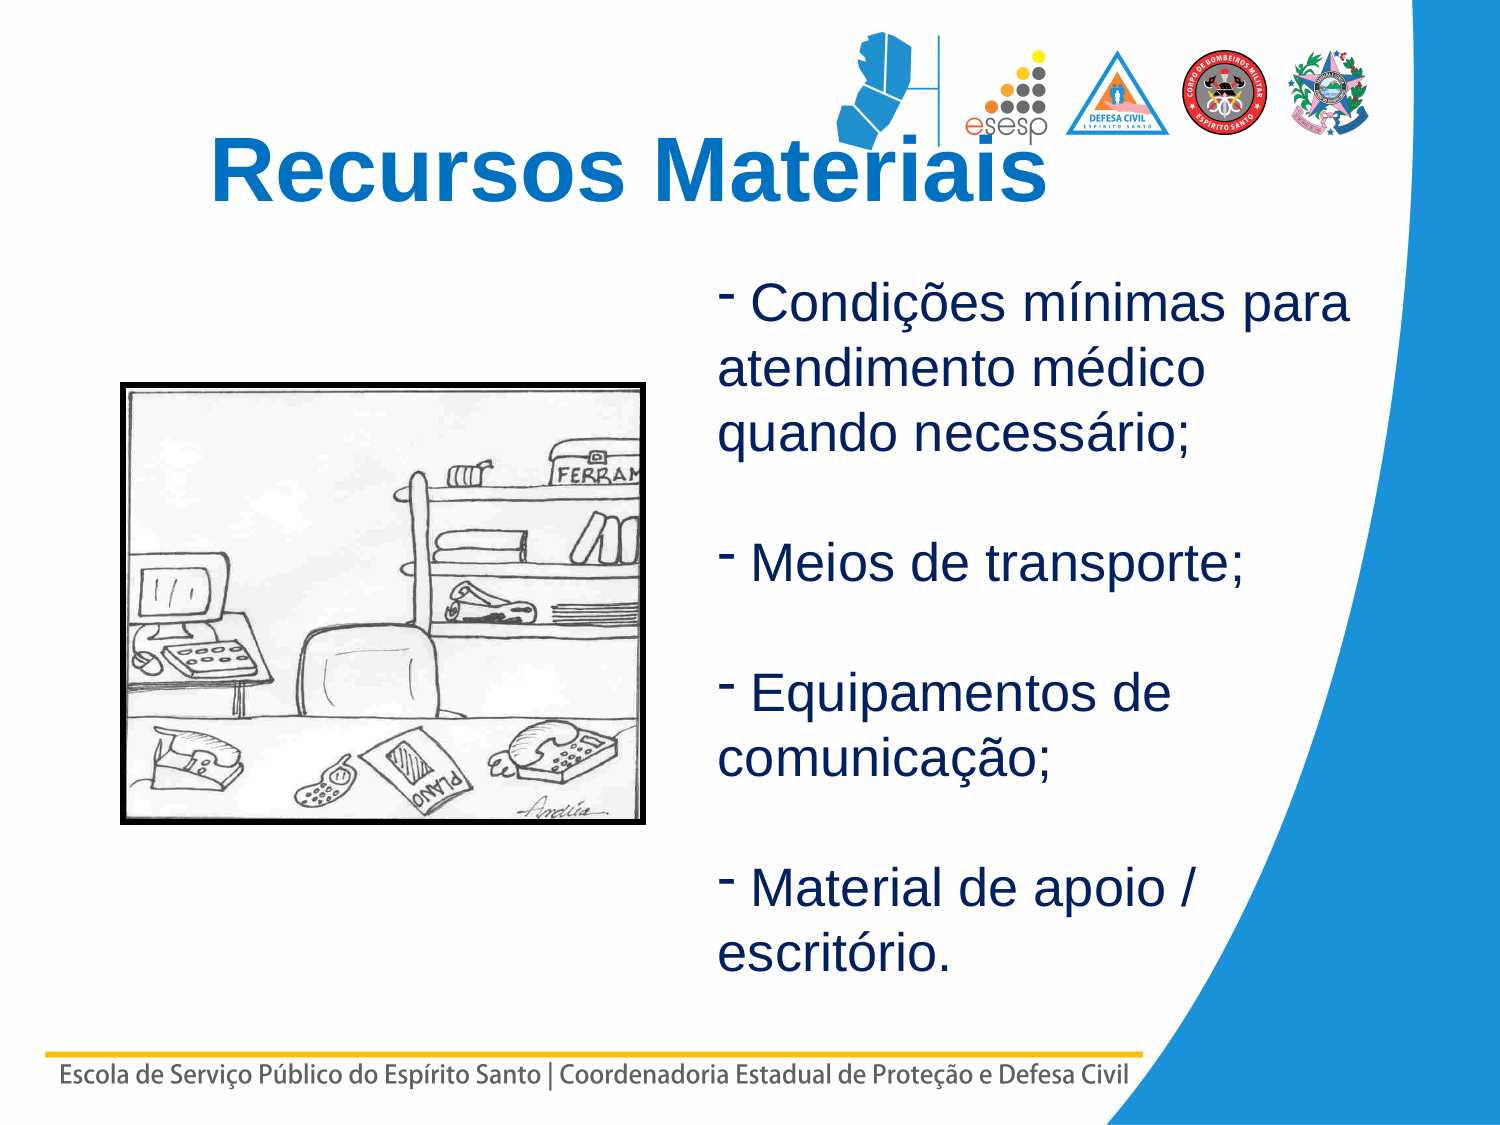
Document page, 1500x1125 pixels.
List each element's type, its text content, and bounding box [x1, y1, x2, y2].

text_box Condições mínimas para atendimento médico quando necessário; Meios de transporte; Equipamentos de comunicação; Material de apoio / escritório. [702, 259, 1412, 990]
text_box [123, 385, 644, 823]
picture [0, 0, 1500, 1125]
text_box Recursos Materiais [194, 101, 1092, 227]
